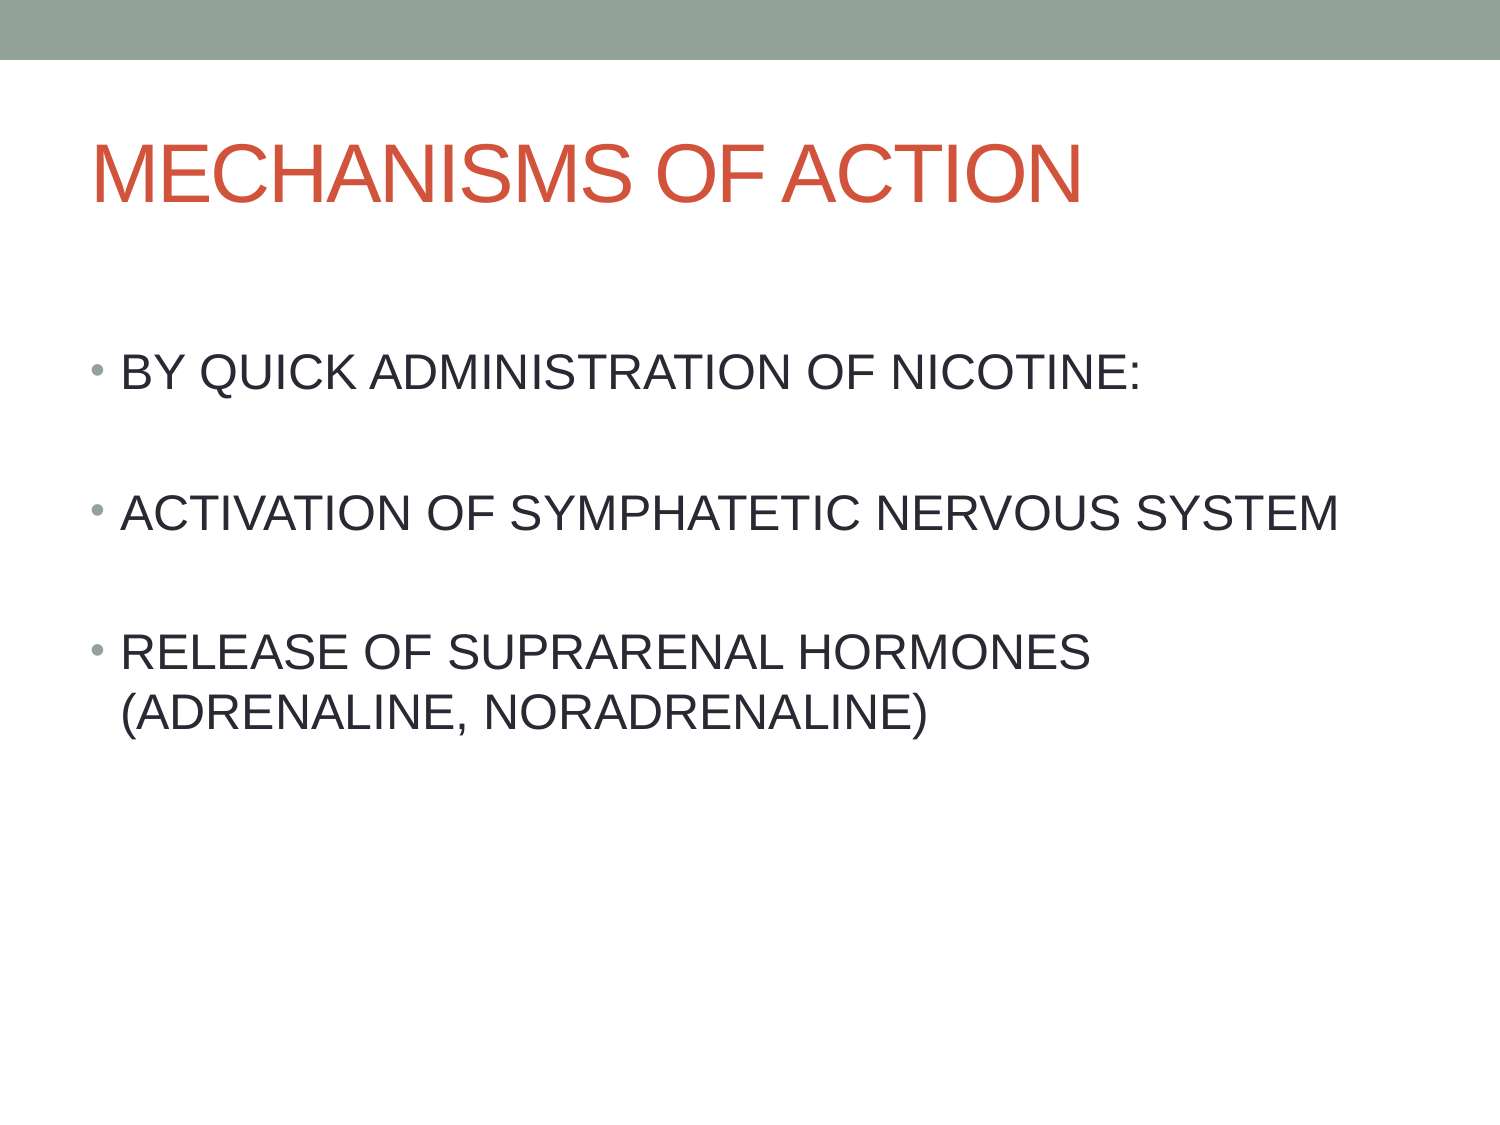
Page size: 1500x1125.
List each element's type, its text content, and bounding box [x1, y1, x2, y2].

list BY QUICK ADMINISTRATION OF NICOTINE: ACTIVATION OF SYMPHATETIC NERVOUS SYSTEM RELEASE OF SUPRARENAL HORMONES (ADRENALINE, NORADRENALINE) [75, 262, 1425, 1063]
title MECHANISMS OF ACTION [75, 87, 1425, 250]
